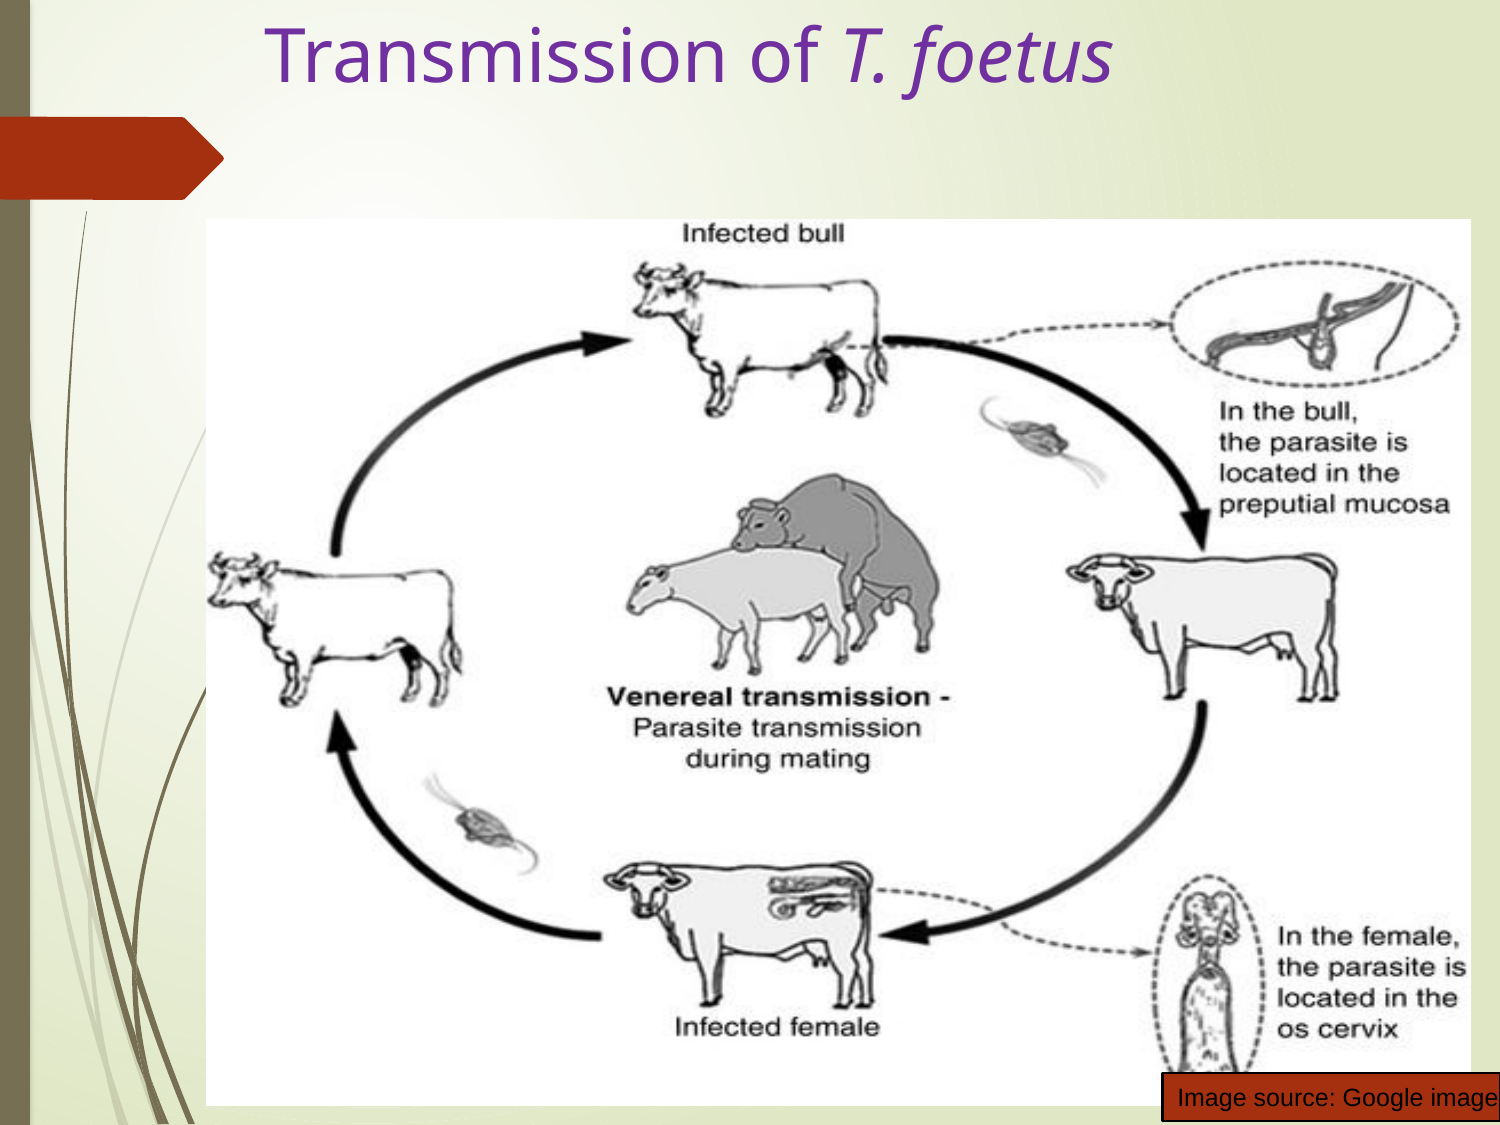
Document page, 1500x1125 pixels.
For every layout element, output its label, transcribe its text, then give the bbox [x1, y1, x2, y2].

text_box Image source: Google image [1162, 1072, 1500, 1121]
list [206, 219, 1471, 1106]
title Transmission of T. foetus [230, 0, 1400, 185]
